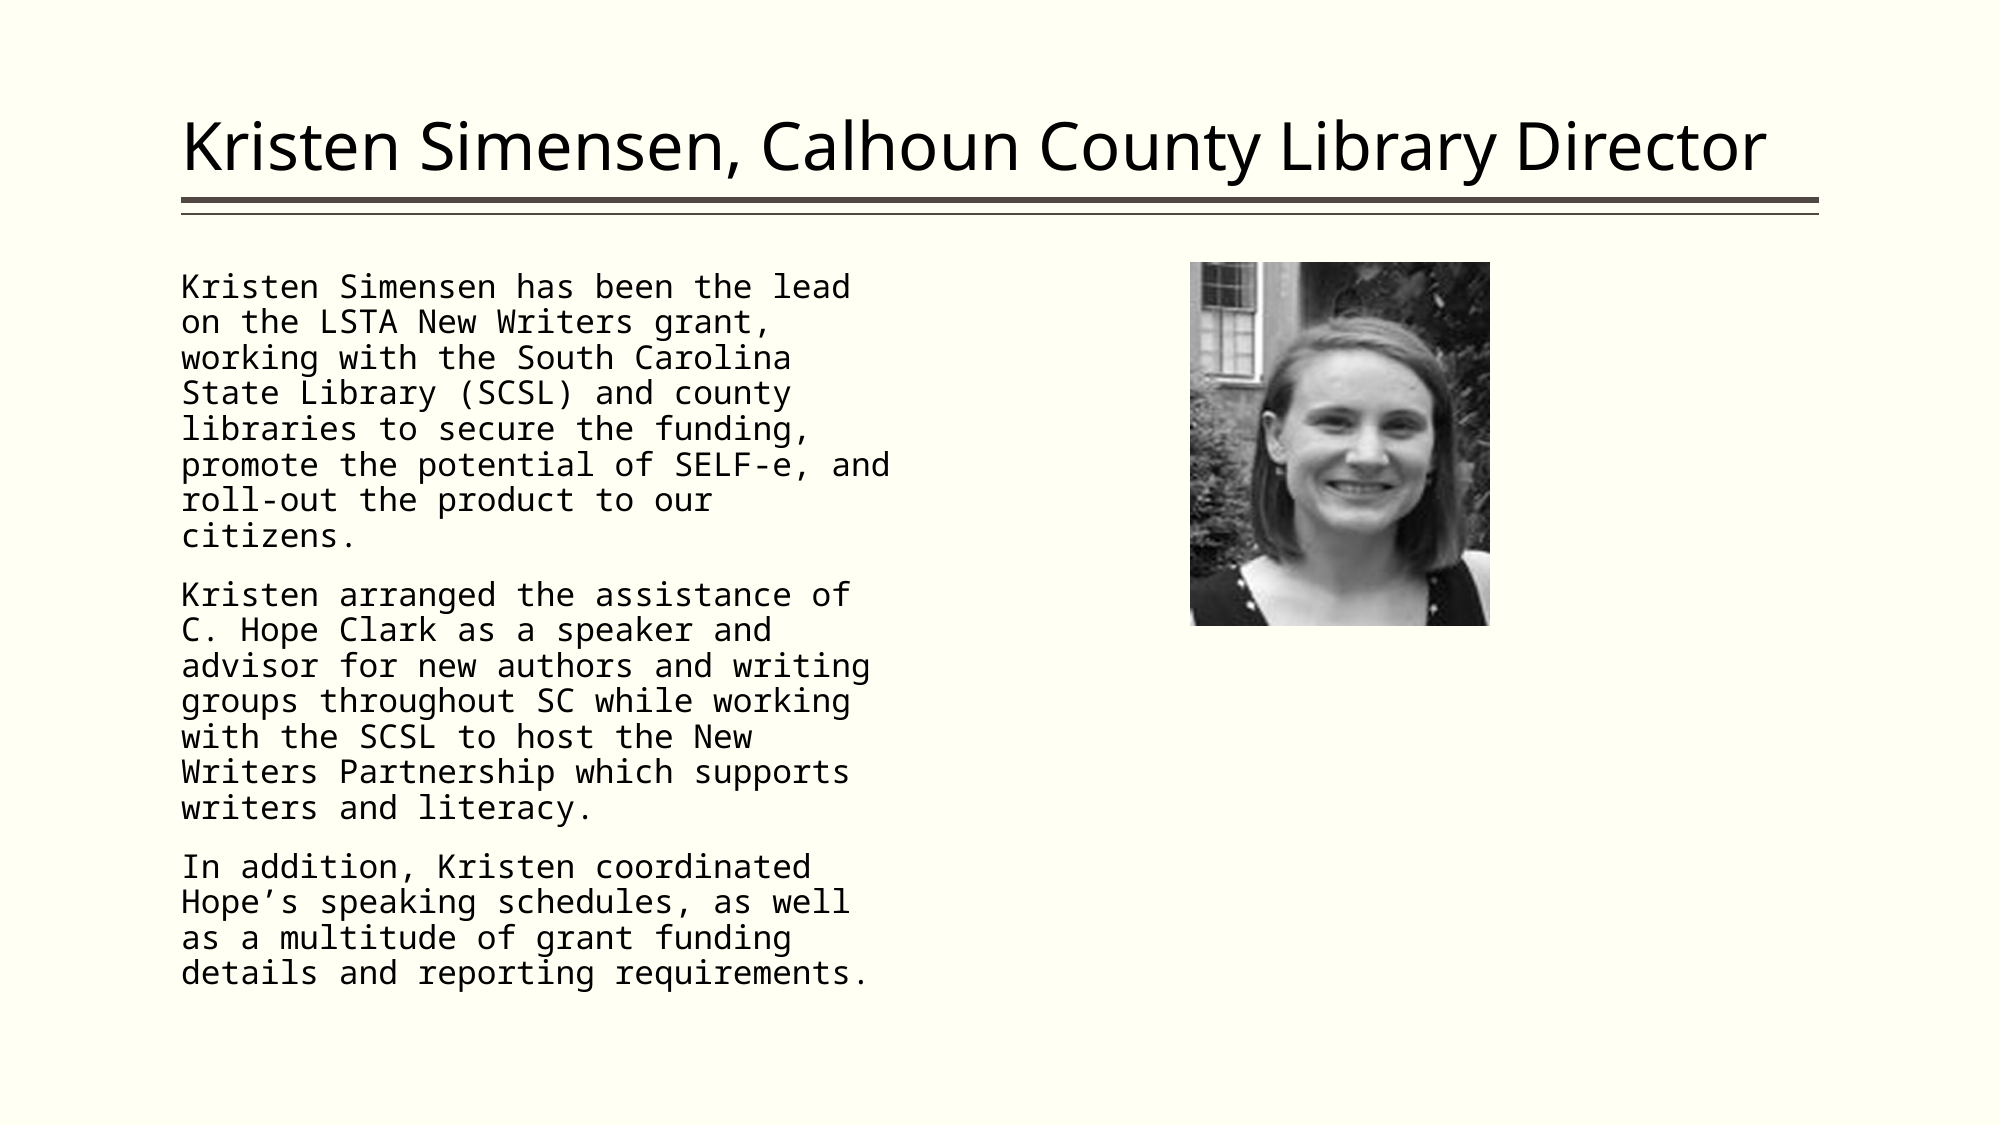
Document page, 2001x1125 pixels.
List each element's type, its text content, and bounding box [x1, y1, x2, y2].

list Kristen Simensen has been the lead on the LSTA New Writers grant, working with the South Carolina State Library (SCSL) and county libraries to secure the funding, promote the potential of SELF-e, and roll-out the product to our citizens. Kristen arranged the assistance of C. Hope Clark as a speaker and advisor for new authors and writing groups throughout SC while working with the SCSL to host the New Writers Partnership which supports writers and literacy. In addition, Kristen coordinated Hope’s speaking schedules, as well as a multitude of grant funding details and reporting requirements. [181, 262, 901, 1013]
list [1190, 262, 1490, 626]
title Kristen Simensen, Calhoun County Library Director [181, 12, 1819, 193]
